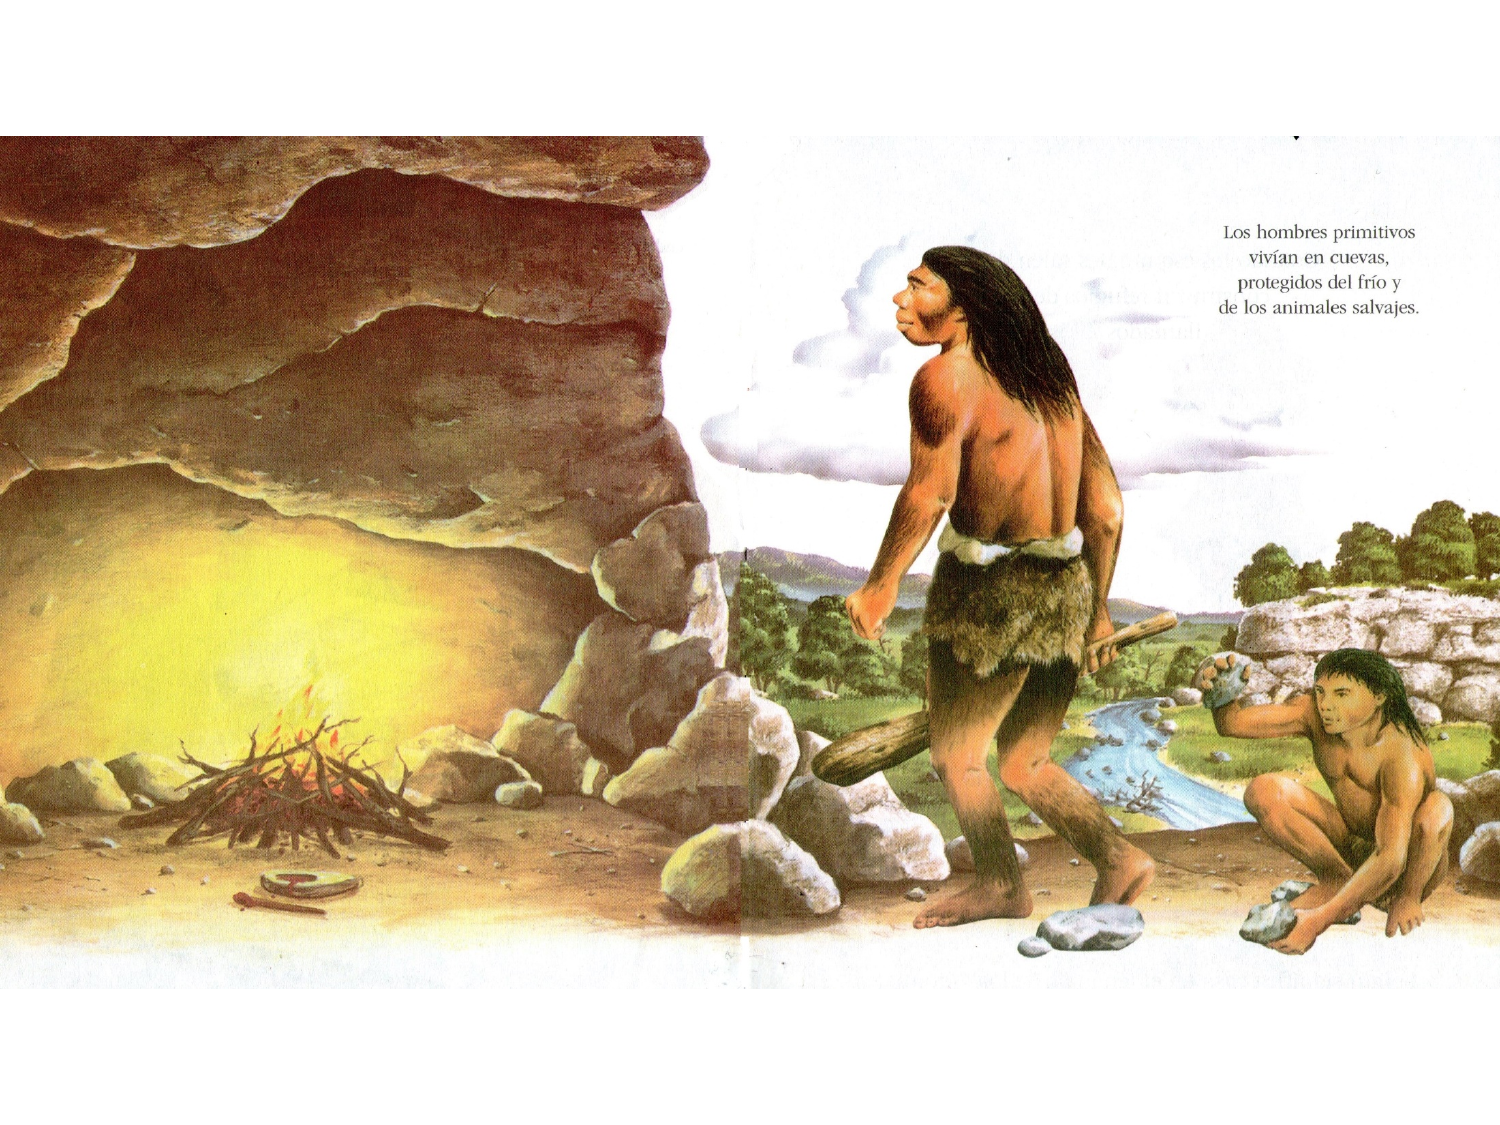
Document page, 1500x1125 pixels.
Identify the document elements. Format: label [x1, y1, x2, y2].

picture [0, 136, 1500, 989]
